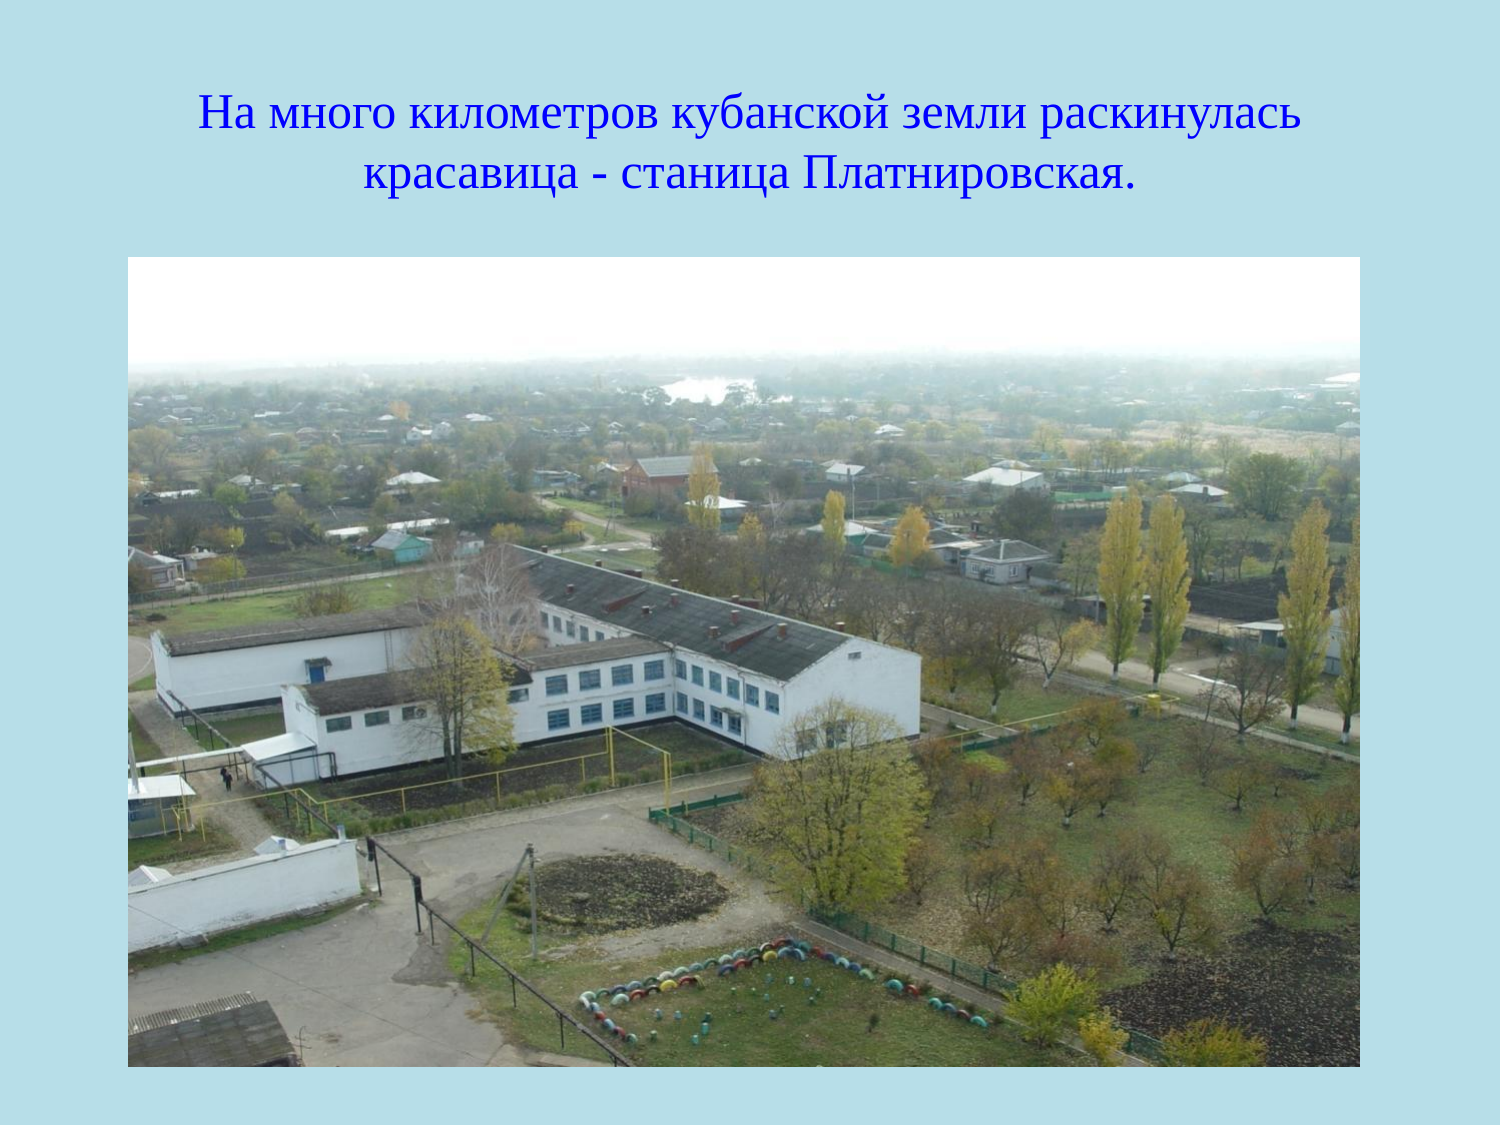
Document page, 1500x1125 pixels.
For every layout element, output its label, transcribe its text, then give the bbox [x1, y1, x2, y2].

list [128, 257, 1360, 1067]
title На много километров кубанской земли раскинулась красавица - станица Платнировская. [75, 45, 1425, 233]
